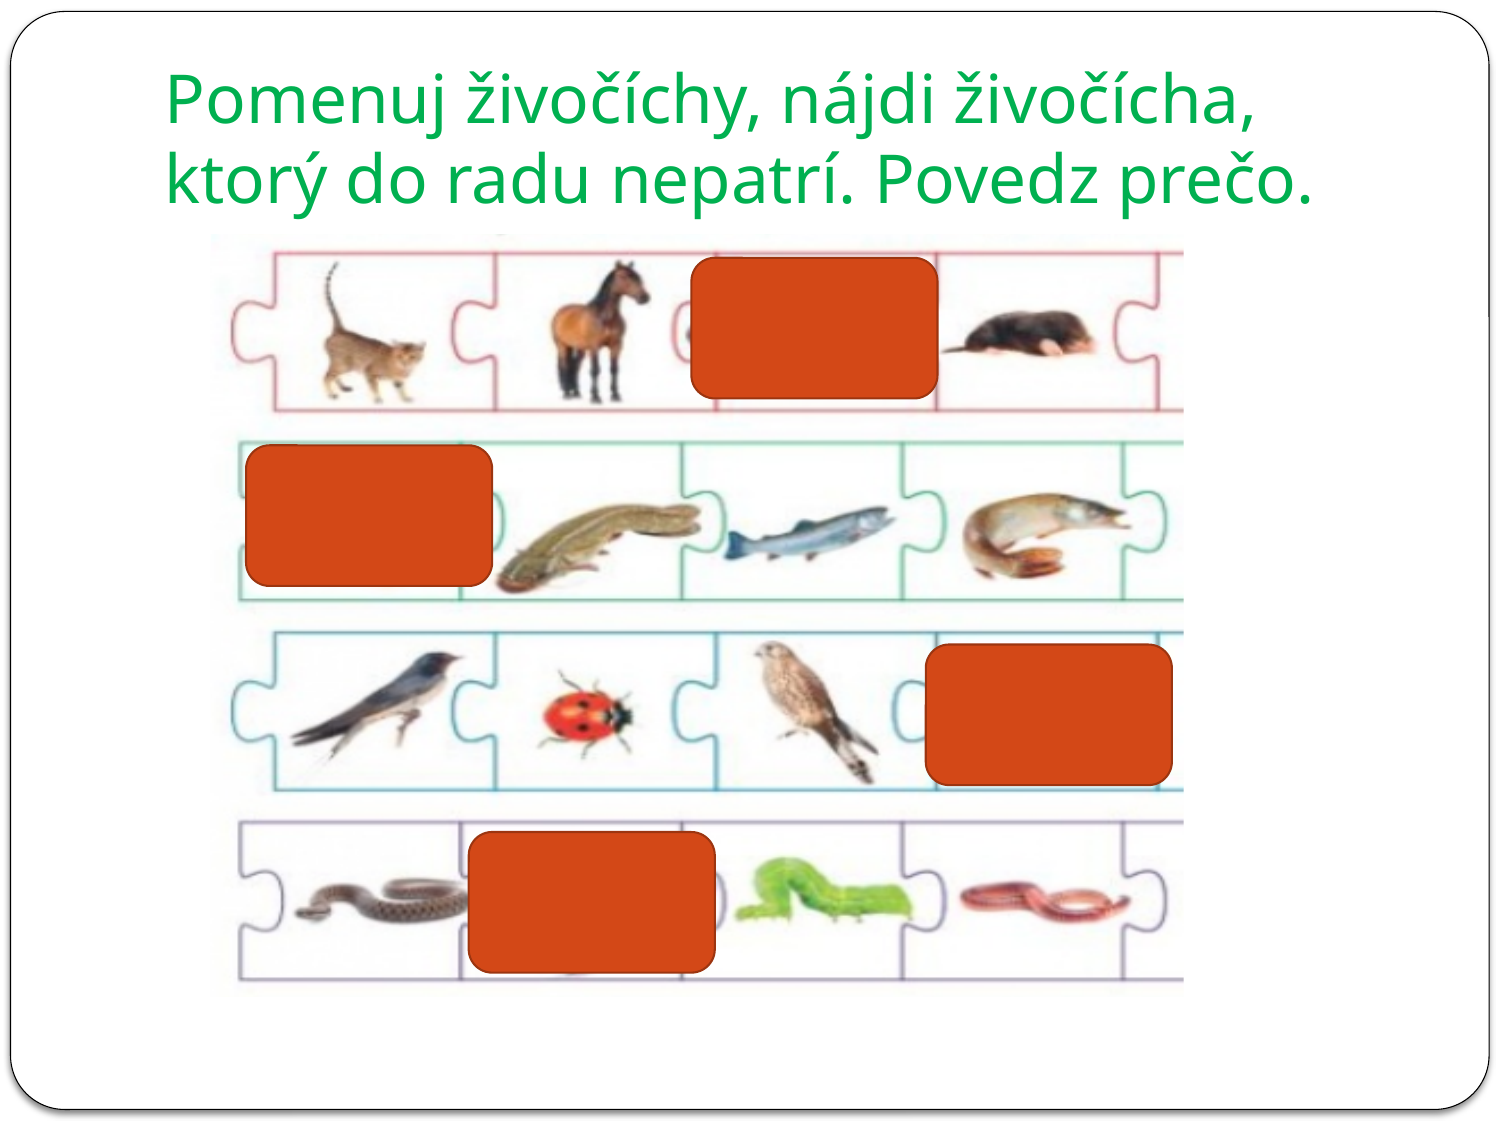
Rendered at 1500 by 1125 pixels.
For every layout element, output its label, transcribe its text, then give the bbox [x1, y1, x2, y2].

title Pomenuj živočíchy, nájdi živočícha, ktorý do radu nepatrí. Povedz prečo. [150, 45, 1425, 233]
picture [210, 234, 1184, 997]
